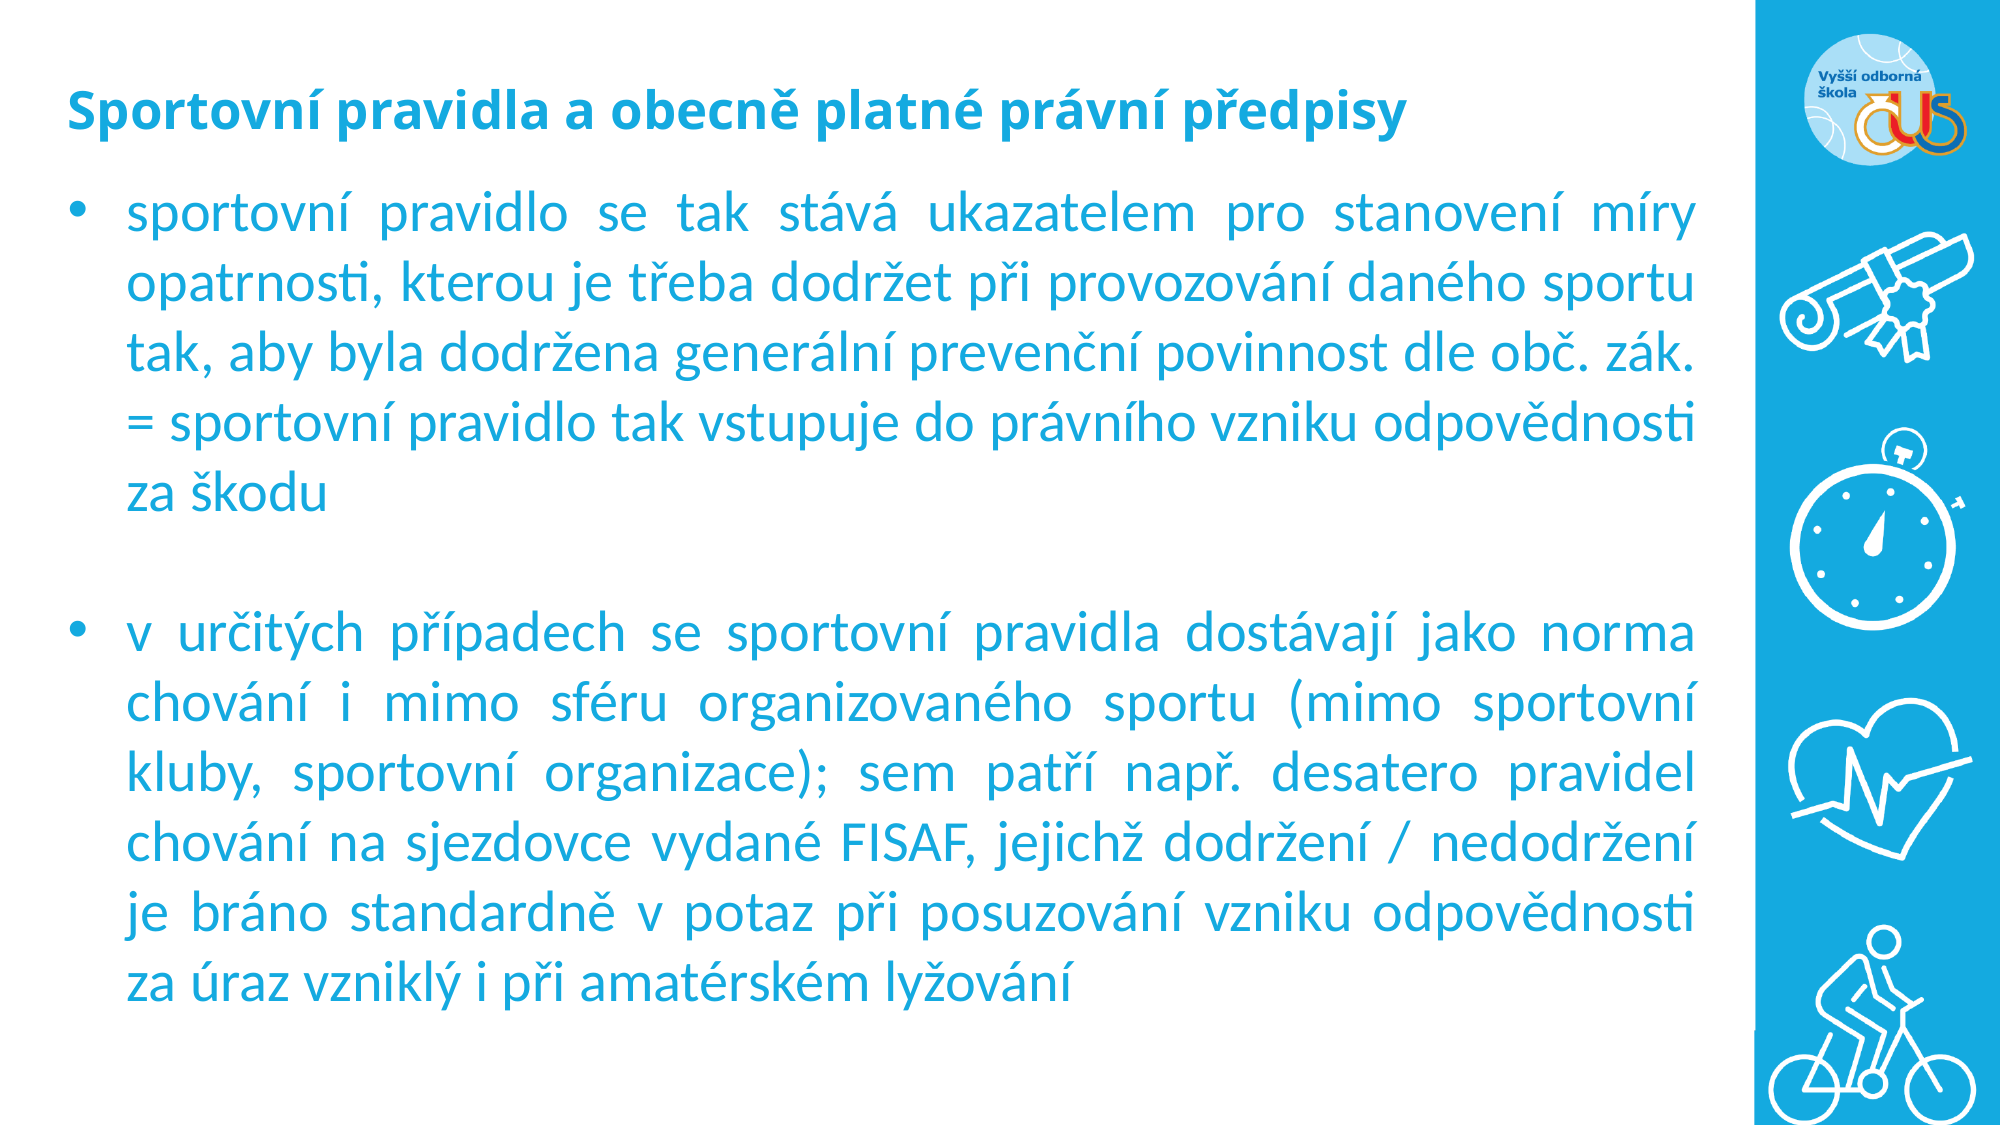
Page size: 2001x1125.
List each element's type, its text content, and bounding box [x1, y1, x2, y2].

picture [1754, 0, 2000, 1125]
title Sportovní pravidla a obecně platné právní předpisy [52, 59, 1713, 165]
list sportovní pravidlo se tak stává ukazatelem pro stanovení míry opatrnosti, kterou je třeba dodržet při provozování daného sportu tak, aby byla dodržena generální prevenční povinnost dle obč. zák. = sportovní pravidlo tak vstupuje do právního vzniku odpovědnosti za škodu v určitých případech se sportovní pravidla dostávají jako norma chování i mimo sféru organizovaného sportu (mimo sportovní kluby, sportovní organizace); sem patří např. desatero pravidel chování na sjezdovce vydané FISAF, jejichž dodržení / nedodržení je bráno standardně v potaz při posuzování vzniku odpovědnosti za úraz vzniklý i při amatérském lyžování [52, 165, 1713, 1034]
